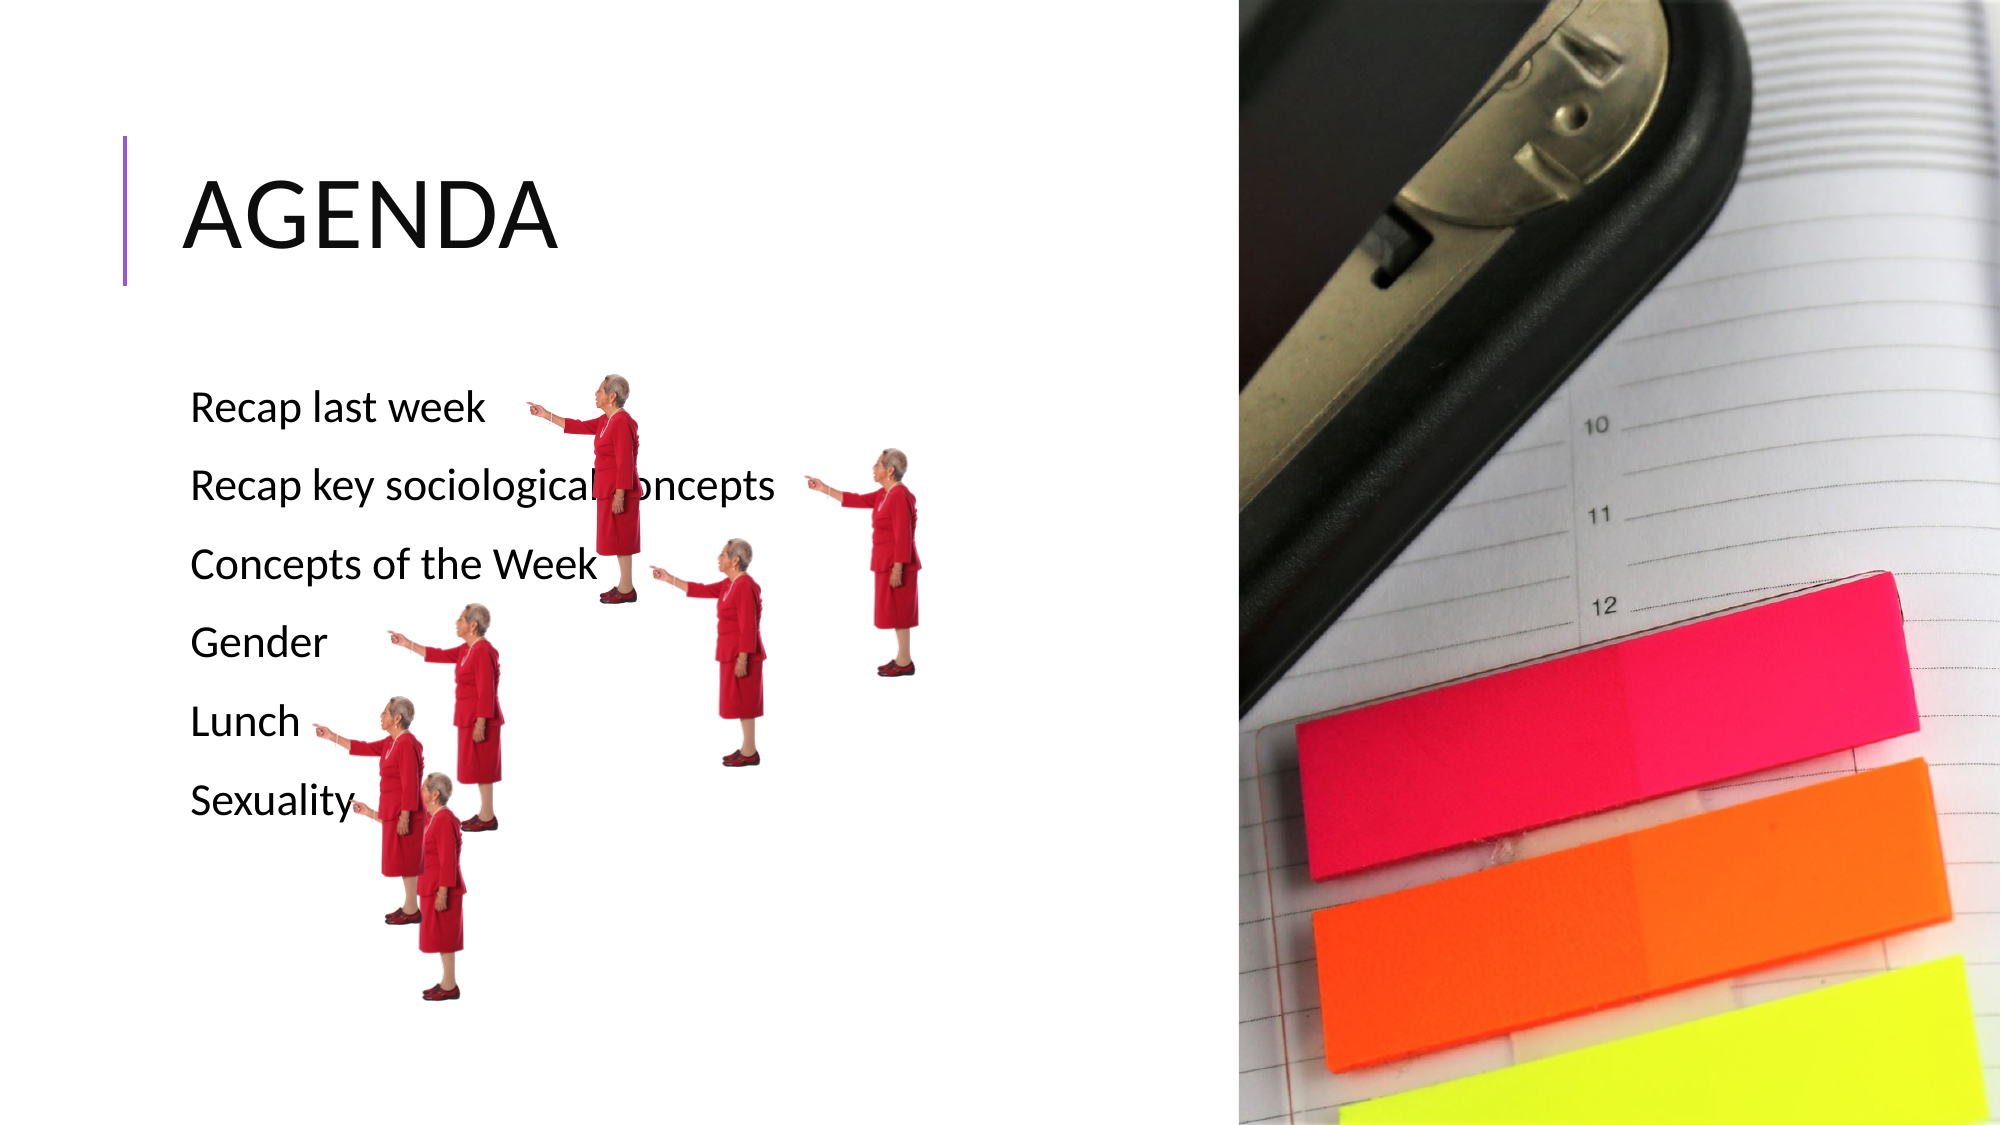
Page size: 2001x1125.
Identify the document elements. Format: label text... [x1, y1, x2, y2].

picture [649, 537, 767, 767]
picture [526, 374, 645, 604]
picture [804, 448, 922, 677]
picture [311, 602, 505, 1001]
picture [1238, 0, 2000, 1125]
title agenda [168, 96, 1164, 342]
list Recap last week Recap key sociological concepts Concepts of the Week Gender Lunch Sexuality [168, 375, 1164, 1035]
